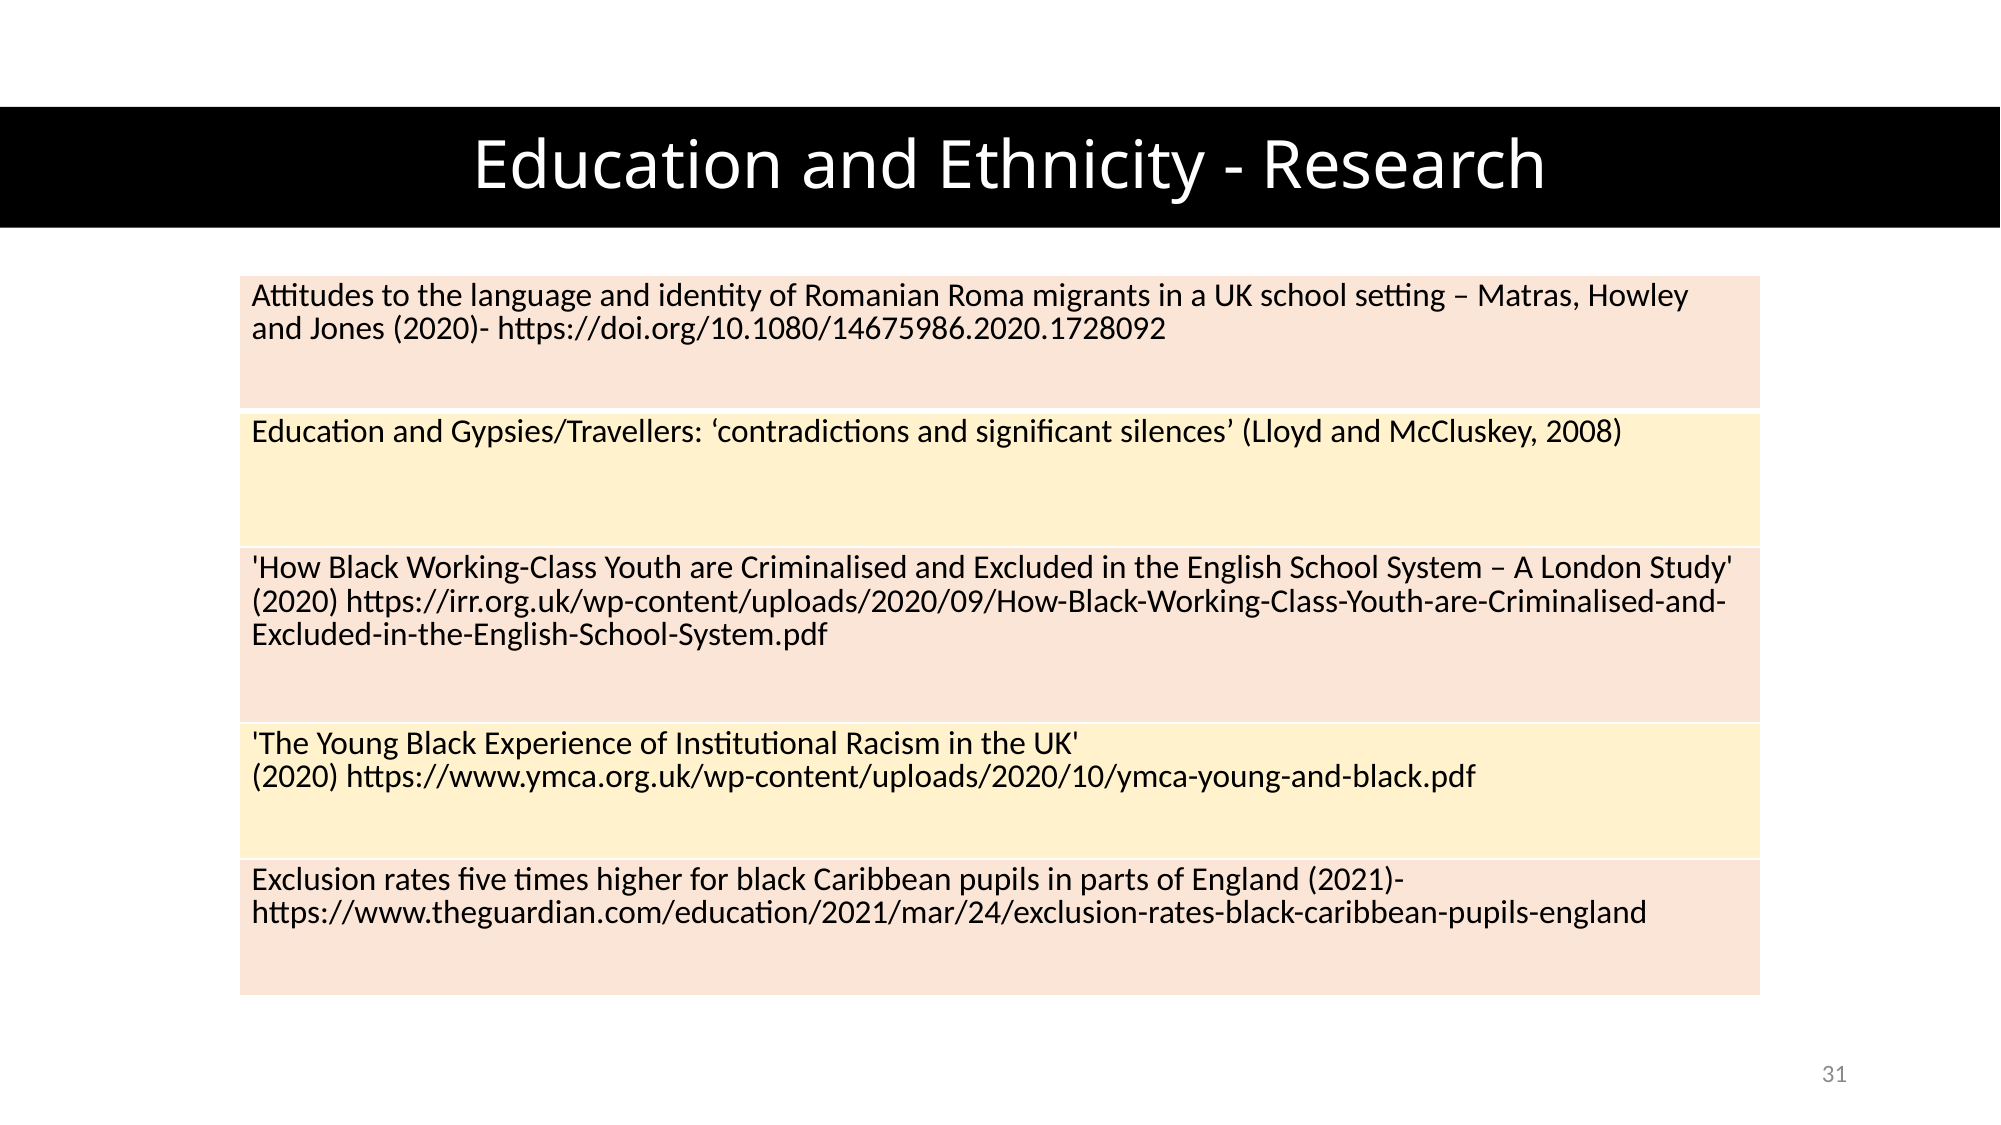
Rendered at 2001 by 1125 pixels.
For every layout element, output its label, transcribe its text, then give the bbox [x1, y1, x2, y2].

text_box [0, 106, 2000, 229]
slide_number 31 [1412, 1042, 1863, 1103]
table_header Attitudes to the language and identity of Romanian Roma migrants in a UK school setting – Matras, Howley and Jones (2020)- https://doi.org/10.1080/14675986.2020.1728092 [240, 276, 1760, 408]
table_cell 'How Black Working-Class Youth are Criminalised and Excluded in the English School System – A London Study' (2020) https://irr.org.uk/wp-content/uploads/2020/09/How-Black-Working-Class-Youth-are-Criminalised-and-Excluded-in-the-English-School-System.pdf [240, 548, 1760, 722]
table_cell 'The Young Black Experience of Institutional Racism in the UK' (2020) https://www.ymca.org.uk/wp-content/uploads/2020/10/ymca-young-and-black.pdf [240, 724, 1760, 858]
table_cell Education and Gypsies/Travellers: ‘contradictions and significant silences’ (Lloyd and McCluskey, 2008) [240, 414, 1760, 546]
table_cell Exclusion rates five times higher for black Caribbean pupils in parts of England (2021)- https://www.theguardian.com/education/2021/mar/24/exclusion-rates-black-caribbean-pupils-england [240, 860, 1760, 995]
title Education and Ethnicity - Research [91, 105, 1931, 228]
